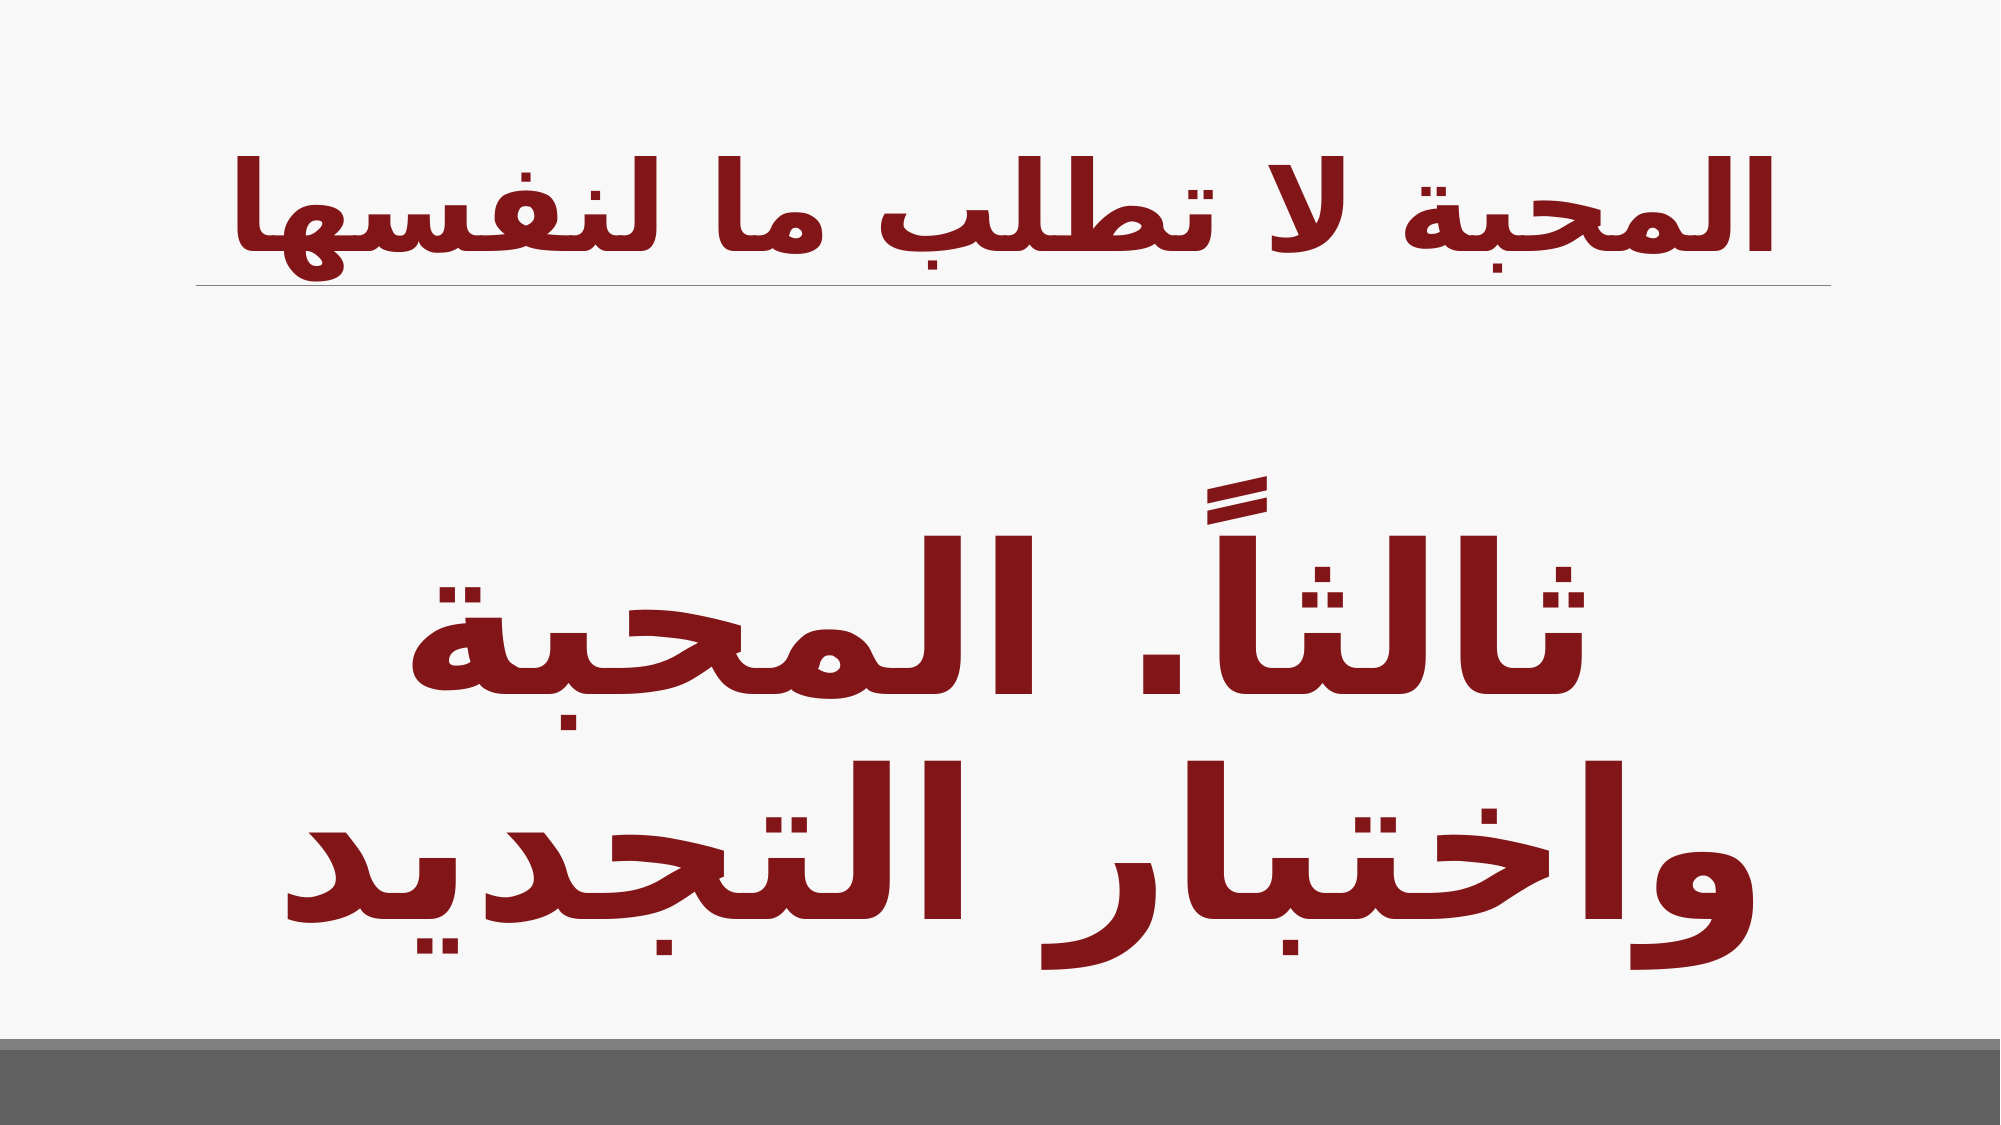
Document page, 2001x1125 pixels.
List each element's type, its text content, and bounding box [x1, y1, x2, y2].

list ثالثاً. المحبة واختبار التجديد [170, 507, 1877, 1125]
title المحبة لا تطلب ما لنفسها [180, 47, 1830, 285]
